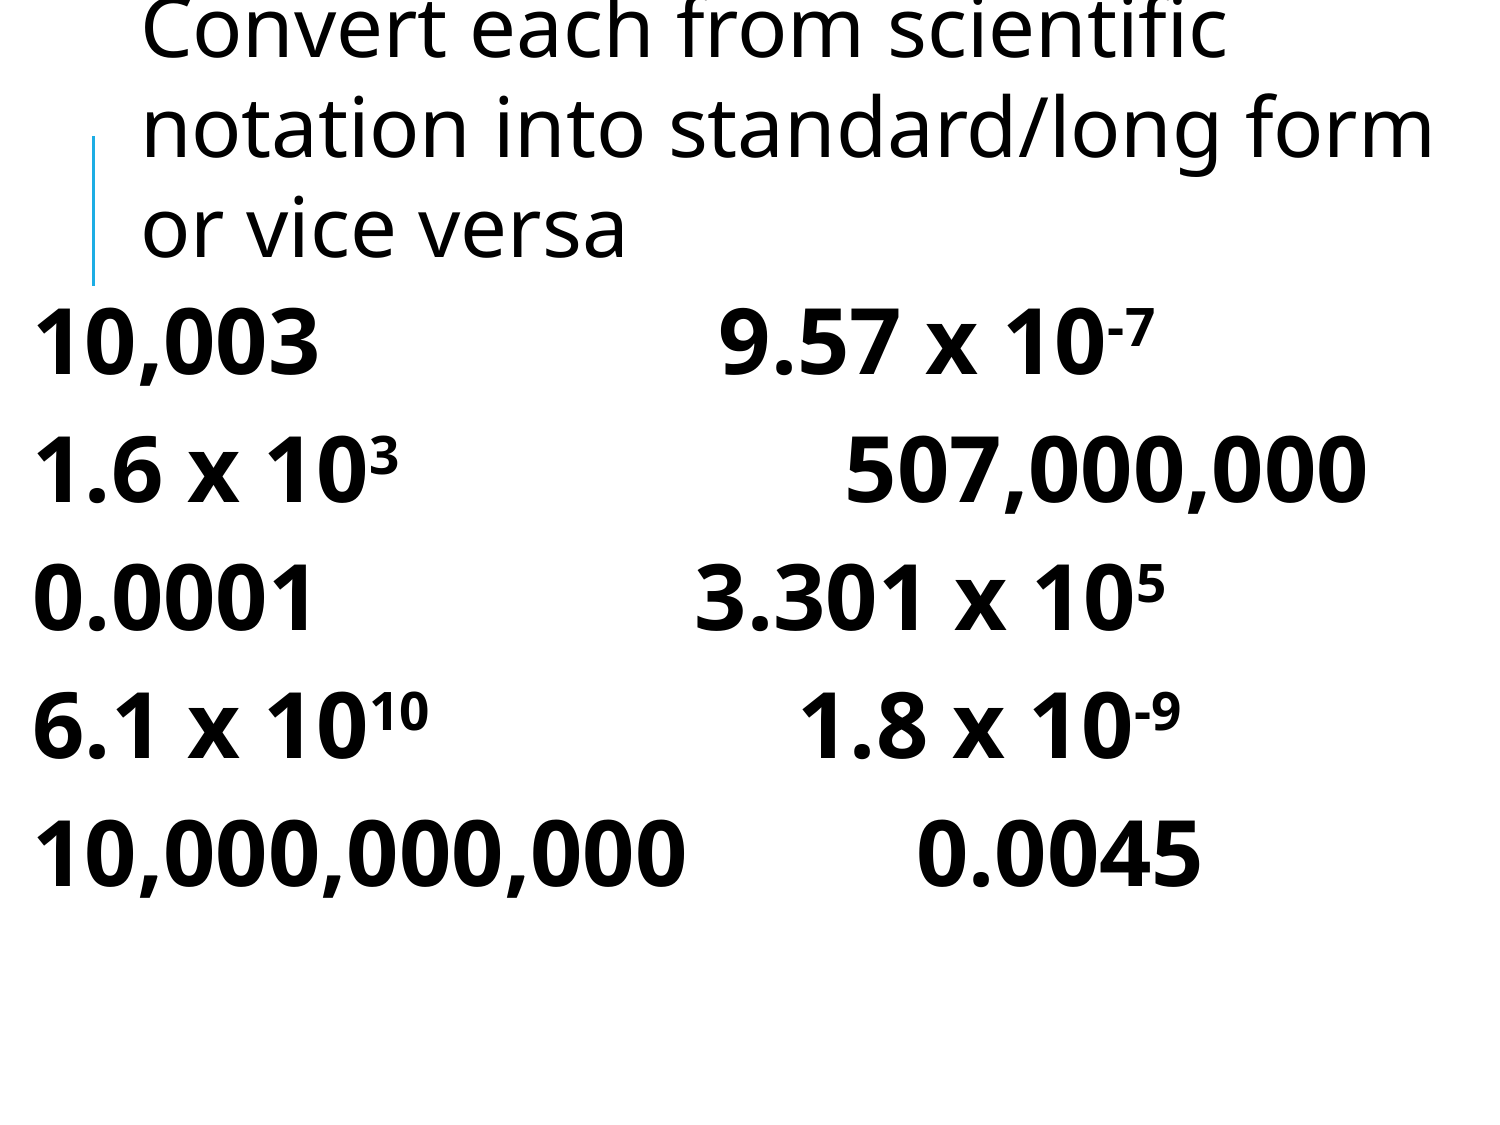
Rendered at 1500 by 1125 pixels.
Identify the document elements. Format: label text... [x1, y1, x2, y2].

text_box Convert each from scientific notation into standard/long form or vice versa [125, 175, 1500, 282]
list 10,003 9.57 x 10-7 1.6 x 103 507,000,000 0.0001 3.301 x 105 6.1 x 1010 1.8 x 10-9 10,000,000,000 0.0045 [24, 287, 1463, 956]
